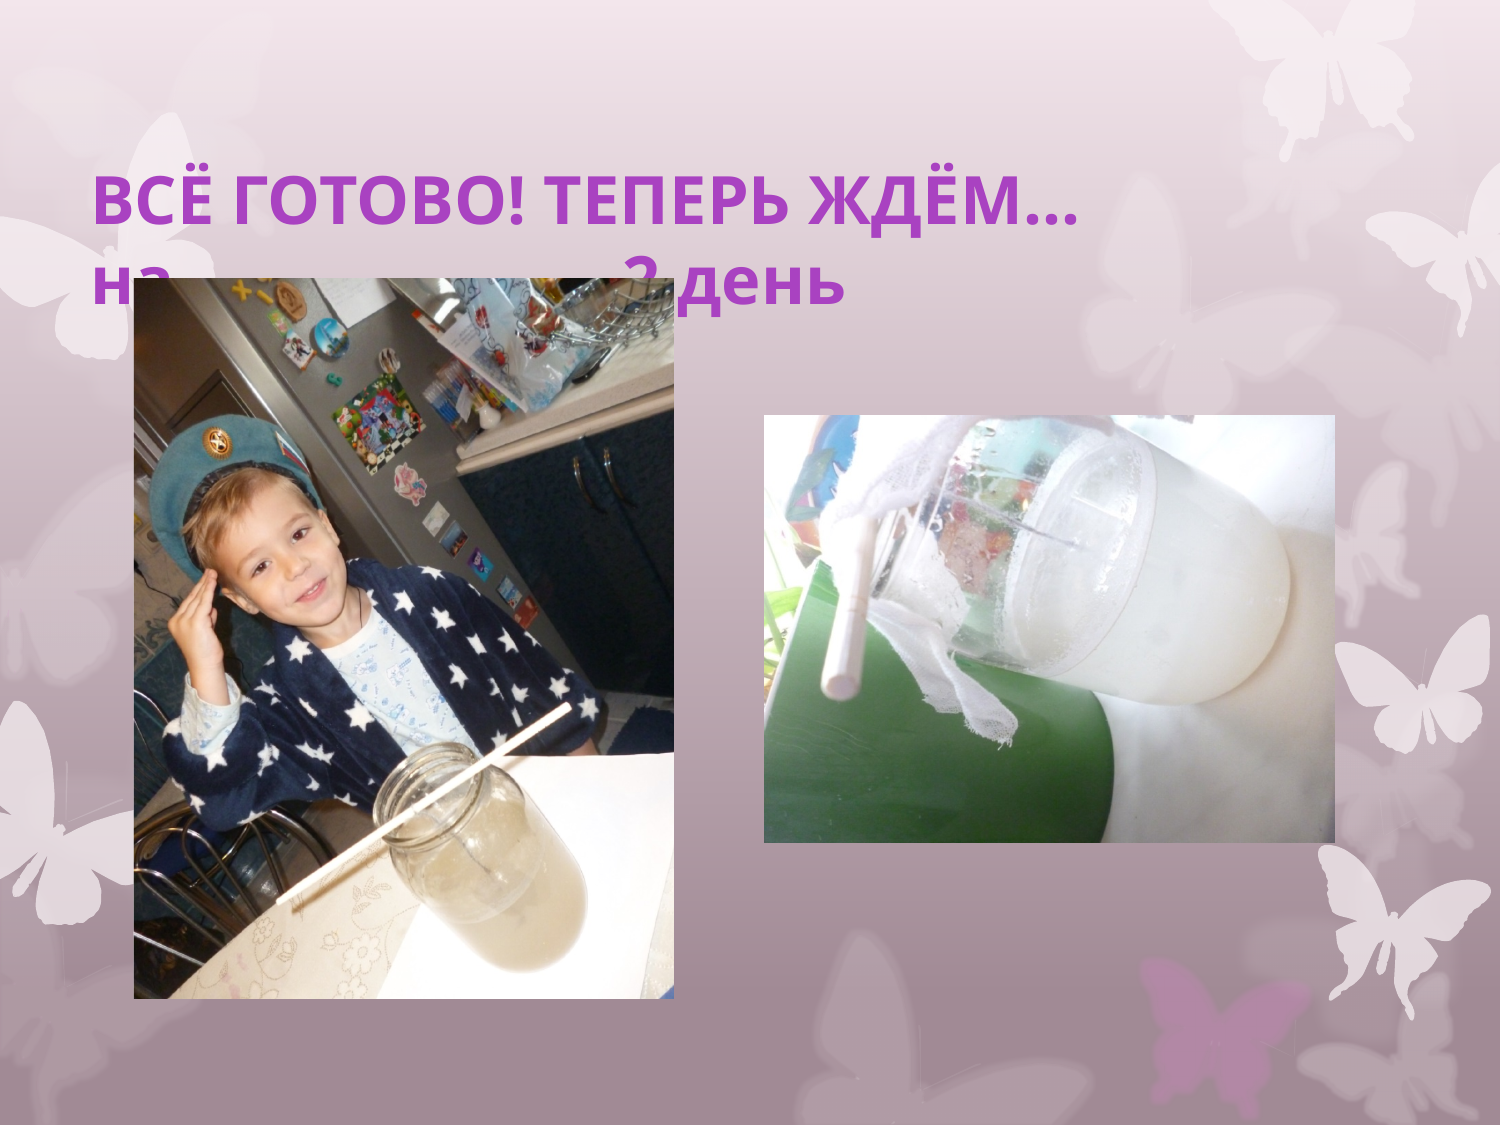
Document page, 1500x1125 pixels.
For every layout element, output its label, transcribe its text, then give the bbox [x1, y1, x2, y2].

picture [134, 278, 674, 367]
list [764, 415, 1335, 844]
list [42, 367, 765, 909]
picture [134, 909, 674, 998]
title ВСЁ ГОТОВО! ТЕПЕРЬ ЖДЁМ… на 2 день [75, 55, 1425, 421]
